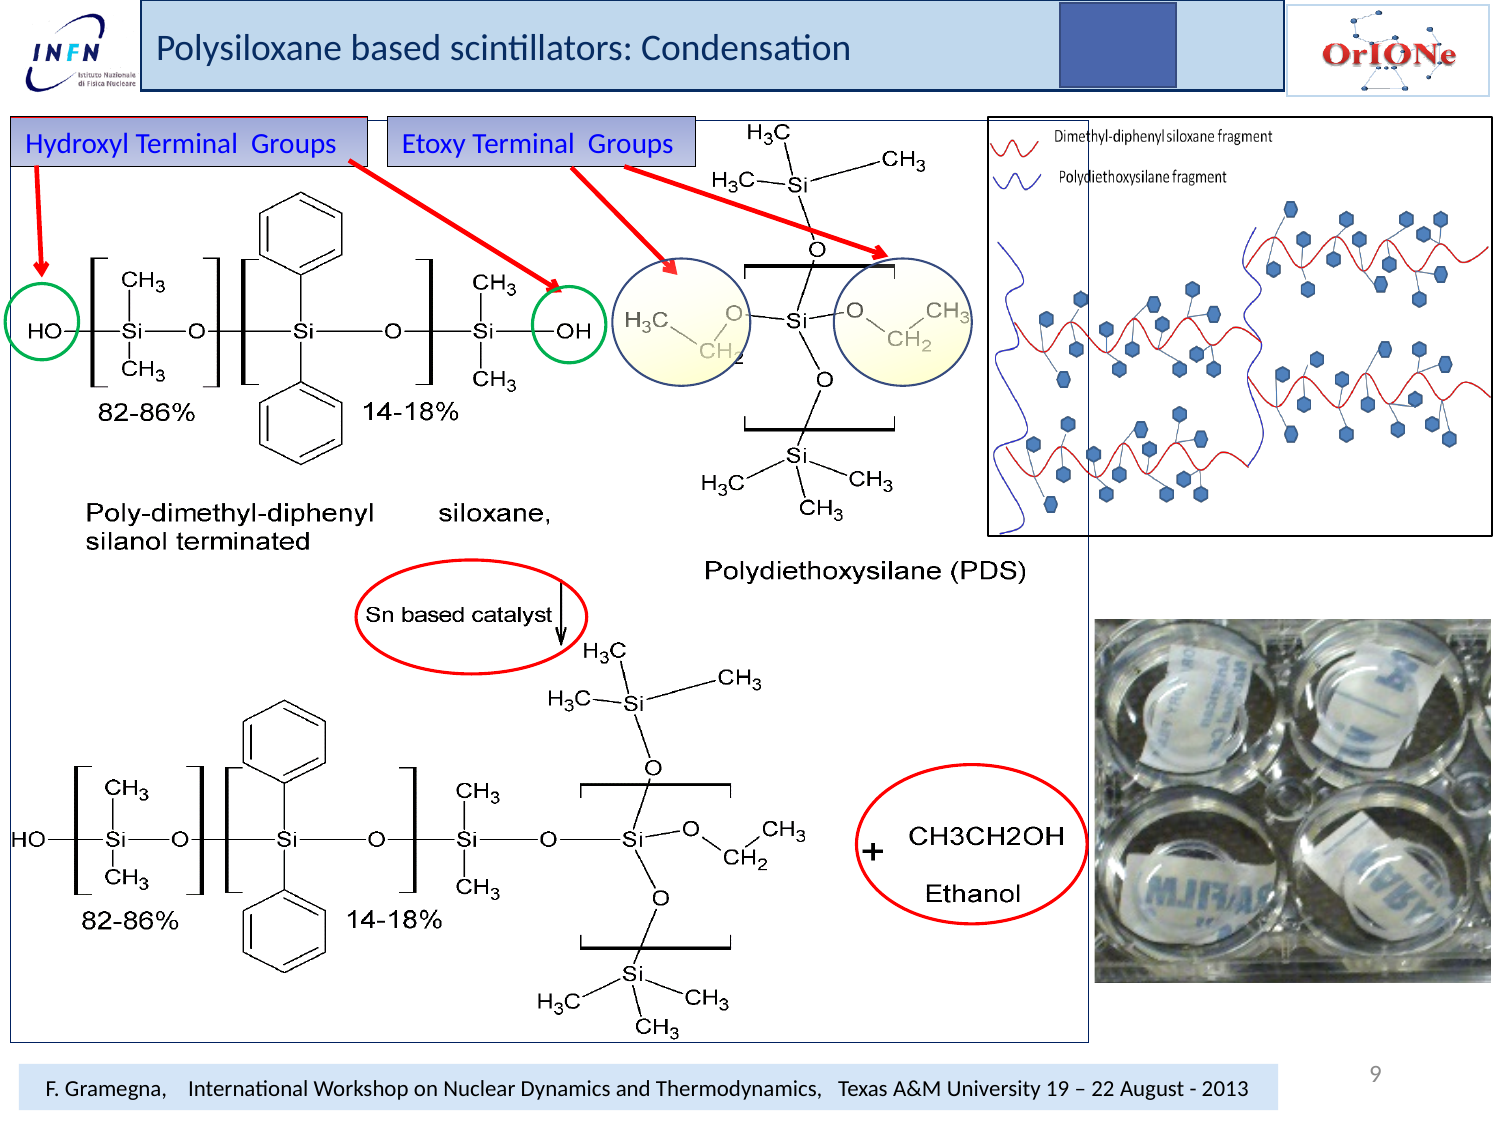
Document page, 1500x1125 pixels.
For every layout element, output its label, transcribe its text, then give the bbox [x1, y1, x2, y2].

picture [1094, 619, 1491, 983]
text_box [5, 116, 606, 363]
picture [19, 9, 142, 100]
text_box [387, 116, 972, 386]
picture [10, 118, 1491, 1043]
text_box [141, 0, 1284, 91]
slide_number 9 [1059, 1042, 1397, 1103]
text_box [1286, 5, 1490, 96]
footer F. Gramegna, International Workshop on Nuclear Dynamics and Thermodynamics, Texas A&M University 19 – 22 August - 2013 [18, 1063, 1279, 1111]
